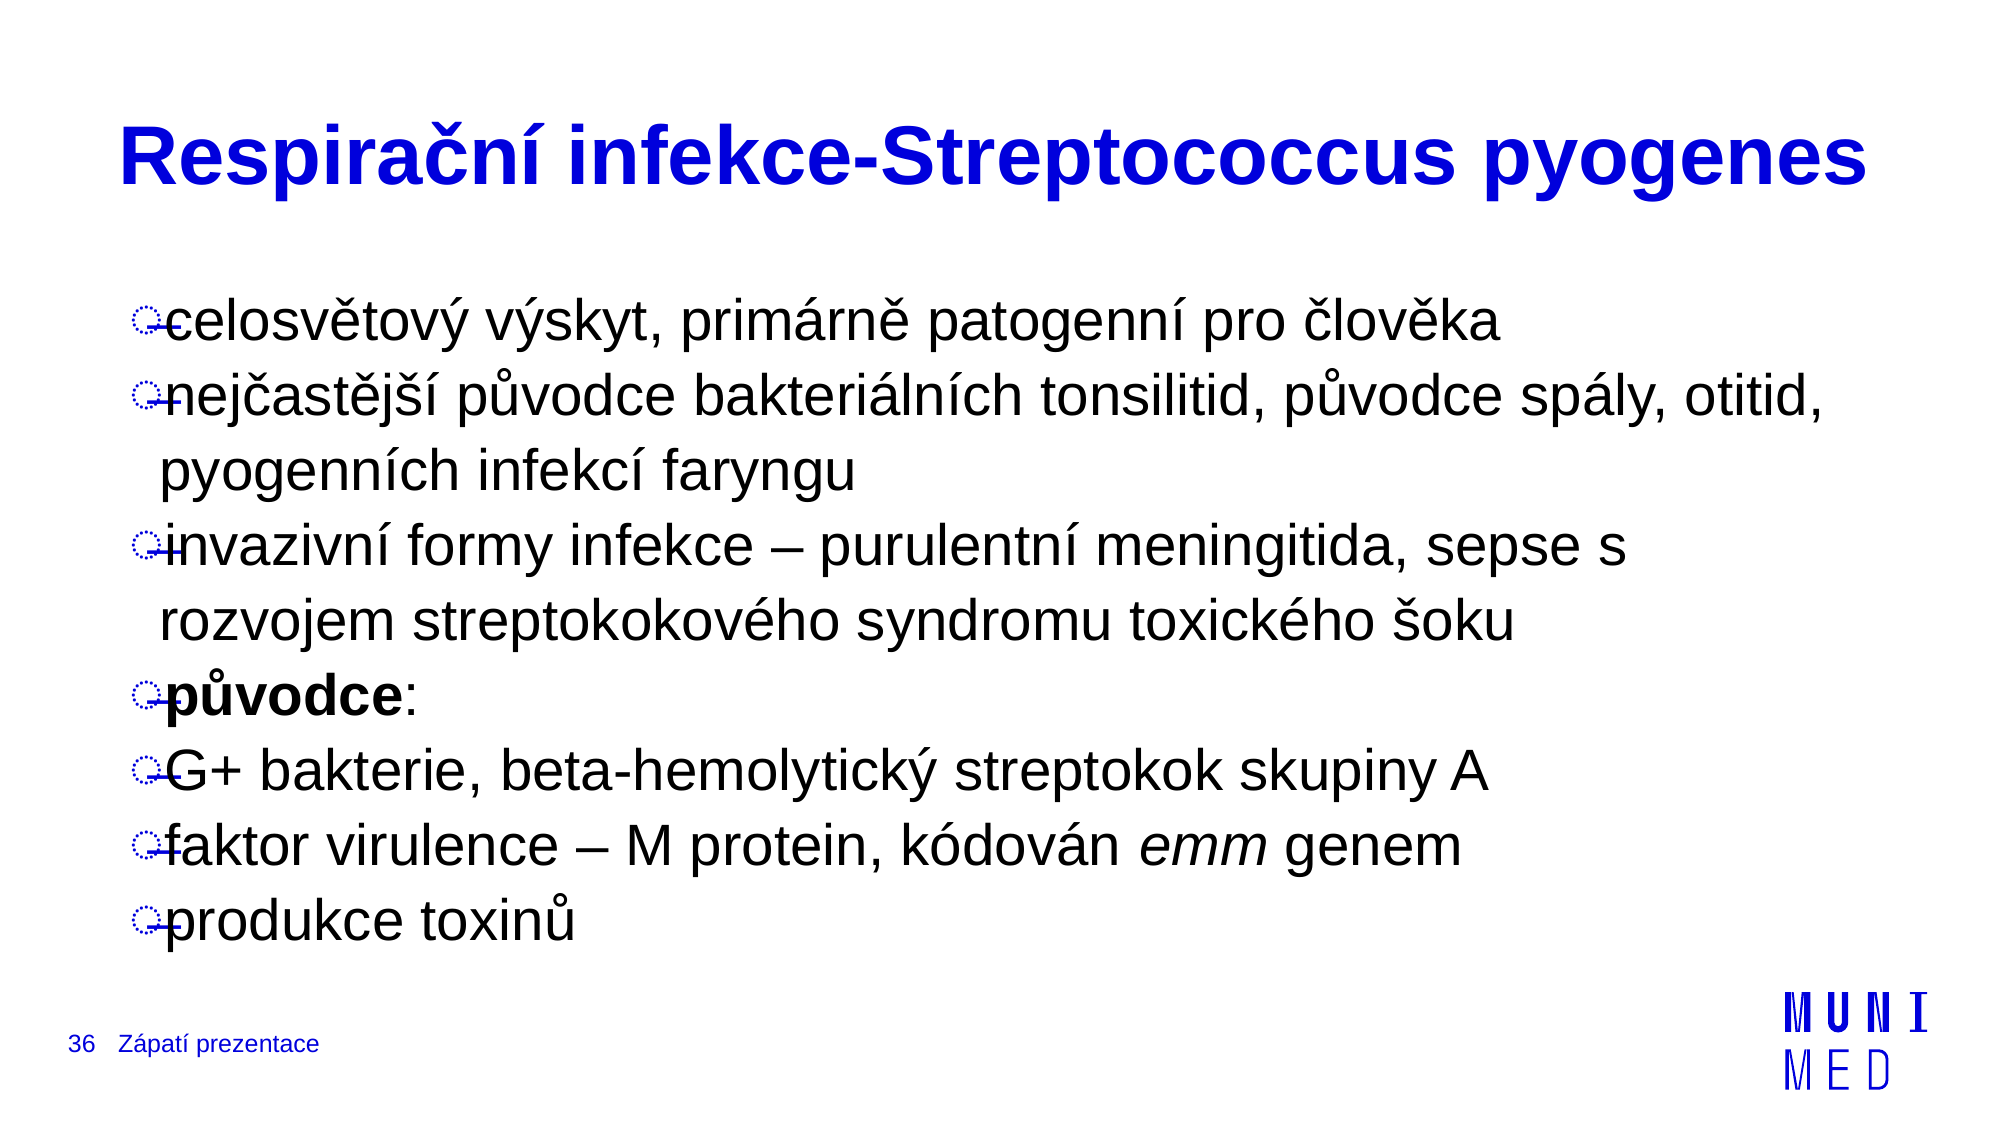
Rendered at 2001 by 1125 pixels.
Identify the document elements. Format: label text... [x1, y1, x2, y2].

footer Zápatí prezentace [118, 1021, 1418, 1063]
title Respirační infekce-Streptococcus pyogenes [118, 118, 1883, 193]
list celosvětový výskyt, primárně patogenní pro člověka nejčastější původce bakteriálních tonsilitid, původce spály, otitid, pyogenních infekcí faryngu invazivní formy infekce – purulentní meningitida, sepse s rozvojem streptokokového syndromu toxického šoku původce: G+ bakterie, beta-hemolytický streptokok skupiny A faktor virulence – M protein, kódován emm genem produkce toxinů [118, 277, 1883, 957]
slide_number 36 [67, 1021, 110, 1063]
